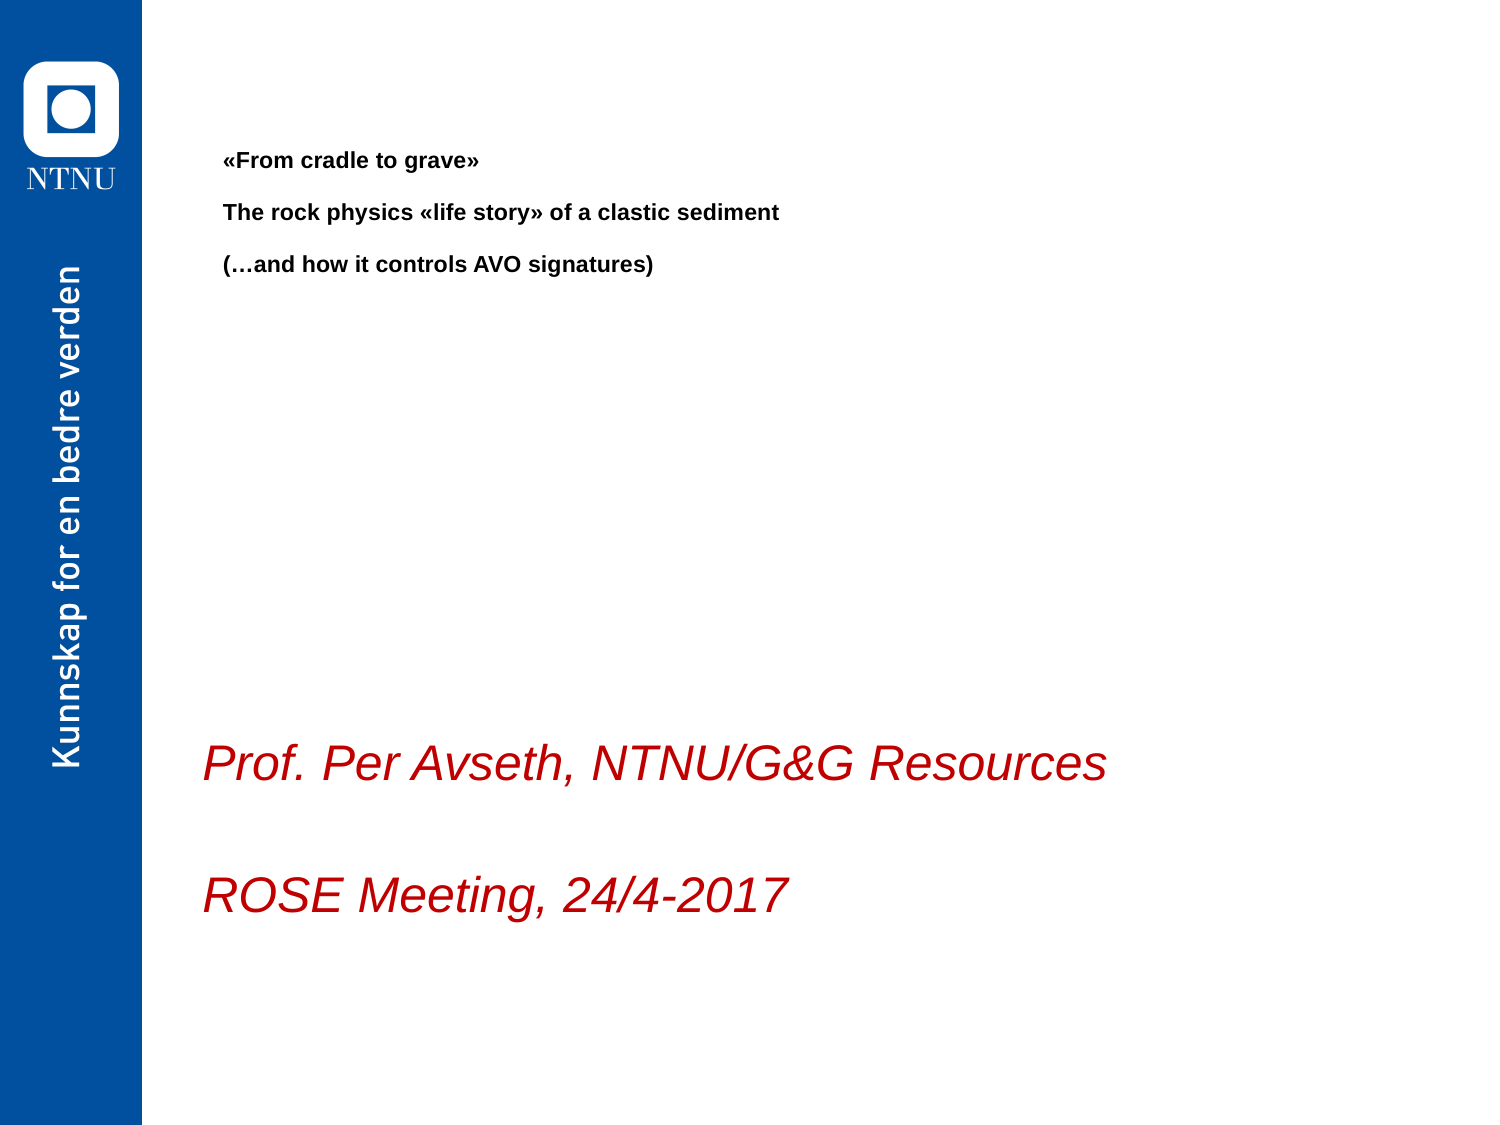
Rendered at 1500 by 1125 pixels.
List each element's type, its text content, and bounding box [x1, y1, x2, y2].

title «From cradle to grave» The rock physics «life story» of a clastic sediment (…and how it controls AVO signatures) [207, 140, 1483, 289]
picture [0, 0, 142, 1125]
subtitle Prof. Per Avseth, NTNU/G&G Resources ROSE Meeting, 24/4-2017 [187, 662, 1463, 950]
